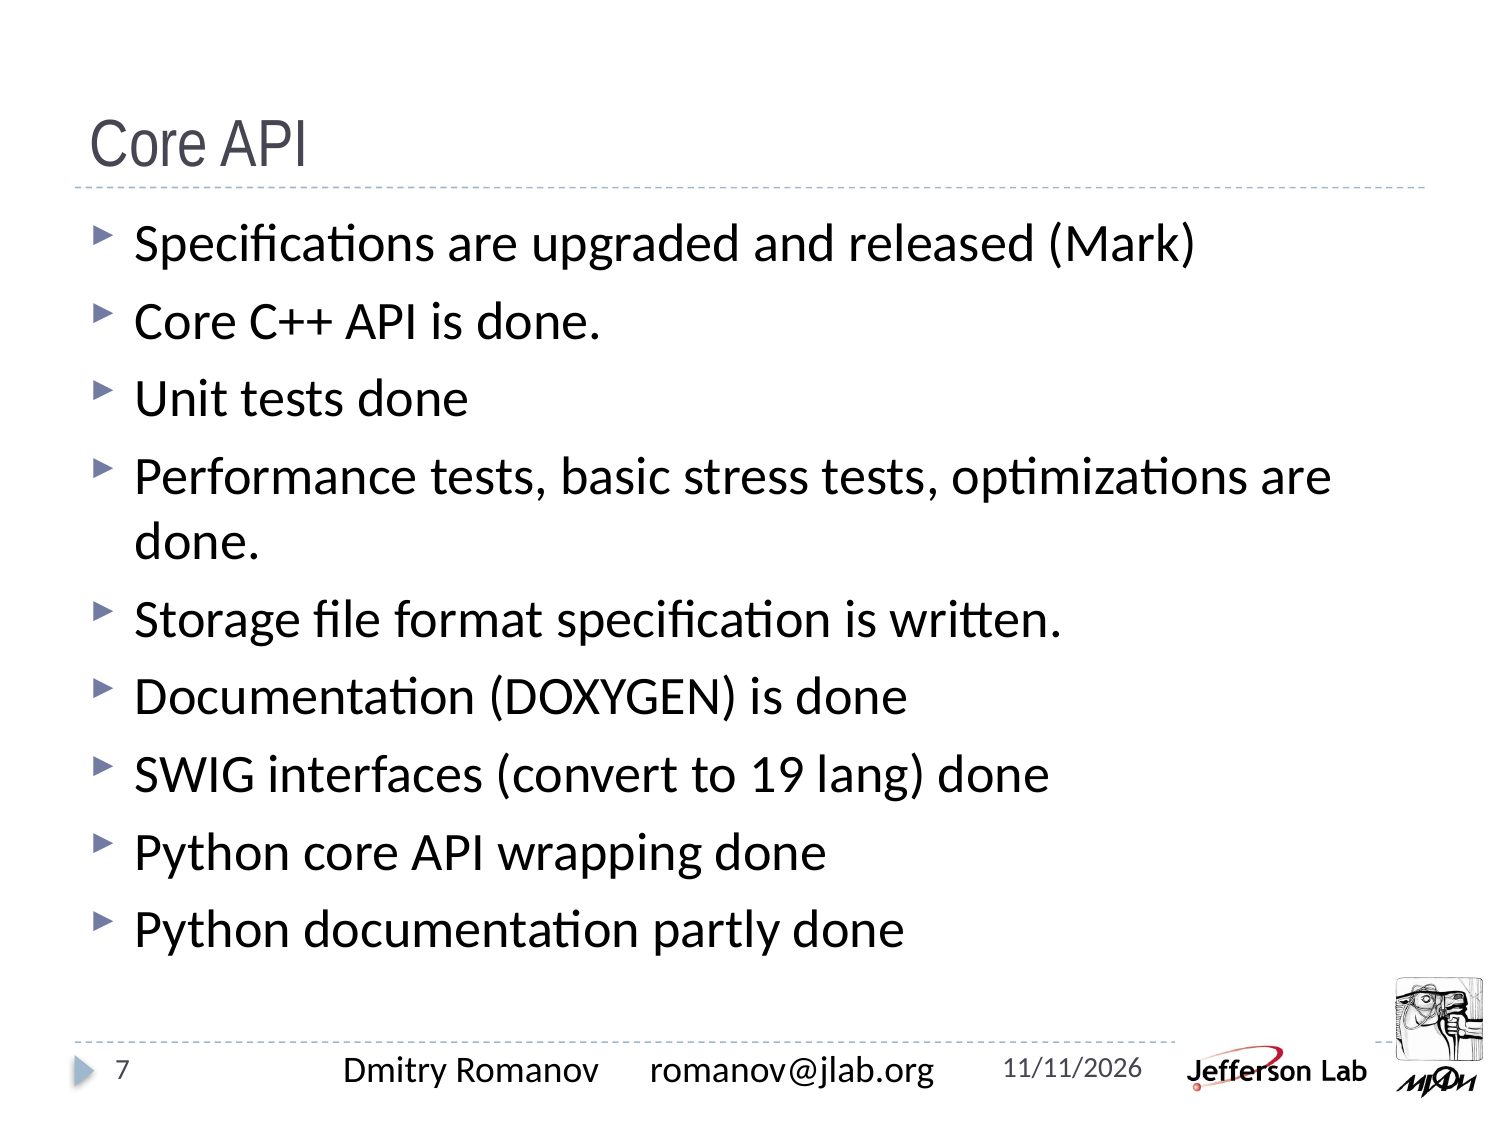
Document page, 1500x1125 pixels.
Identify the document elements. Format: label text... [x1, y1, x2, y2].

list Specifications are upgraded and released (Mark) Core C++ API is done. Unit tests done Performance tests, basic stress tests, optimizations are done. Storage file format specification is written. Documentation (DOXYGEN) is done SWIG interfaces (convert to 19 lang) done Python core API wrapping done Python documentation partly done [75, 200, 1425, 1010]
title Core API [75, 24, 1425, 188]
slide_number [987, 1040, 1171, 1101]
slide_number 7 [100, 1042, 426, 1103]
picture [1174, 1037, 1376, 1101]
text_box Dmitry Romanov romanov@jlab.org [328, 1038, 951, 1098]
picture [1395, 975, 1483, 1101]
